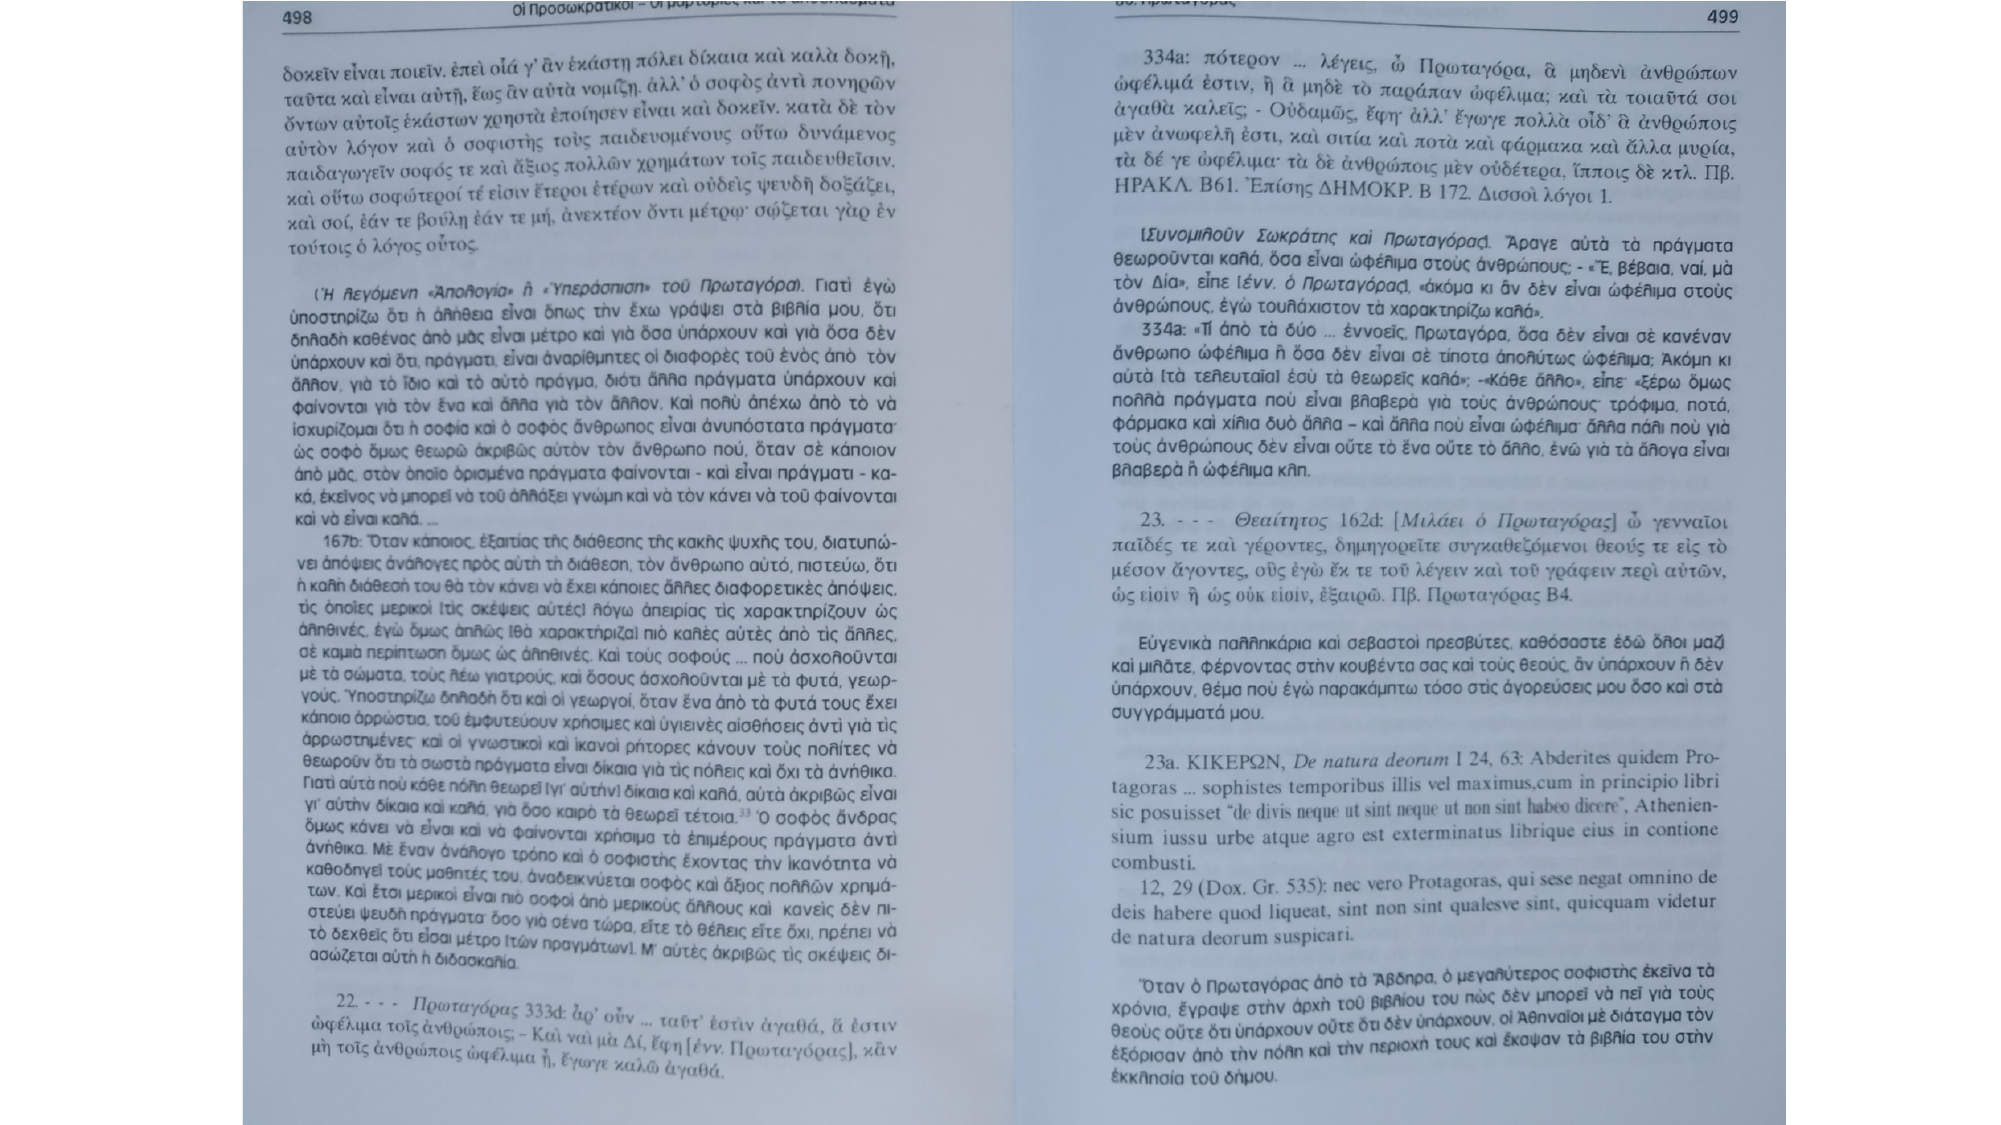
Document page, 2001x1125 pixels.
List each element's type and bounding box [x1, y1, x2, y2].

picture [244, 2, 435, 1125]
list [435, 0, 1593, 1125]
picture [1593, 2, 1784, 1125]
